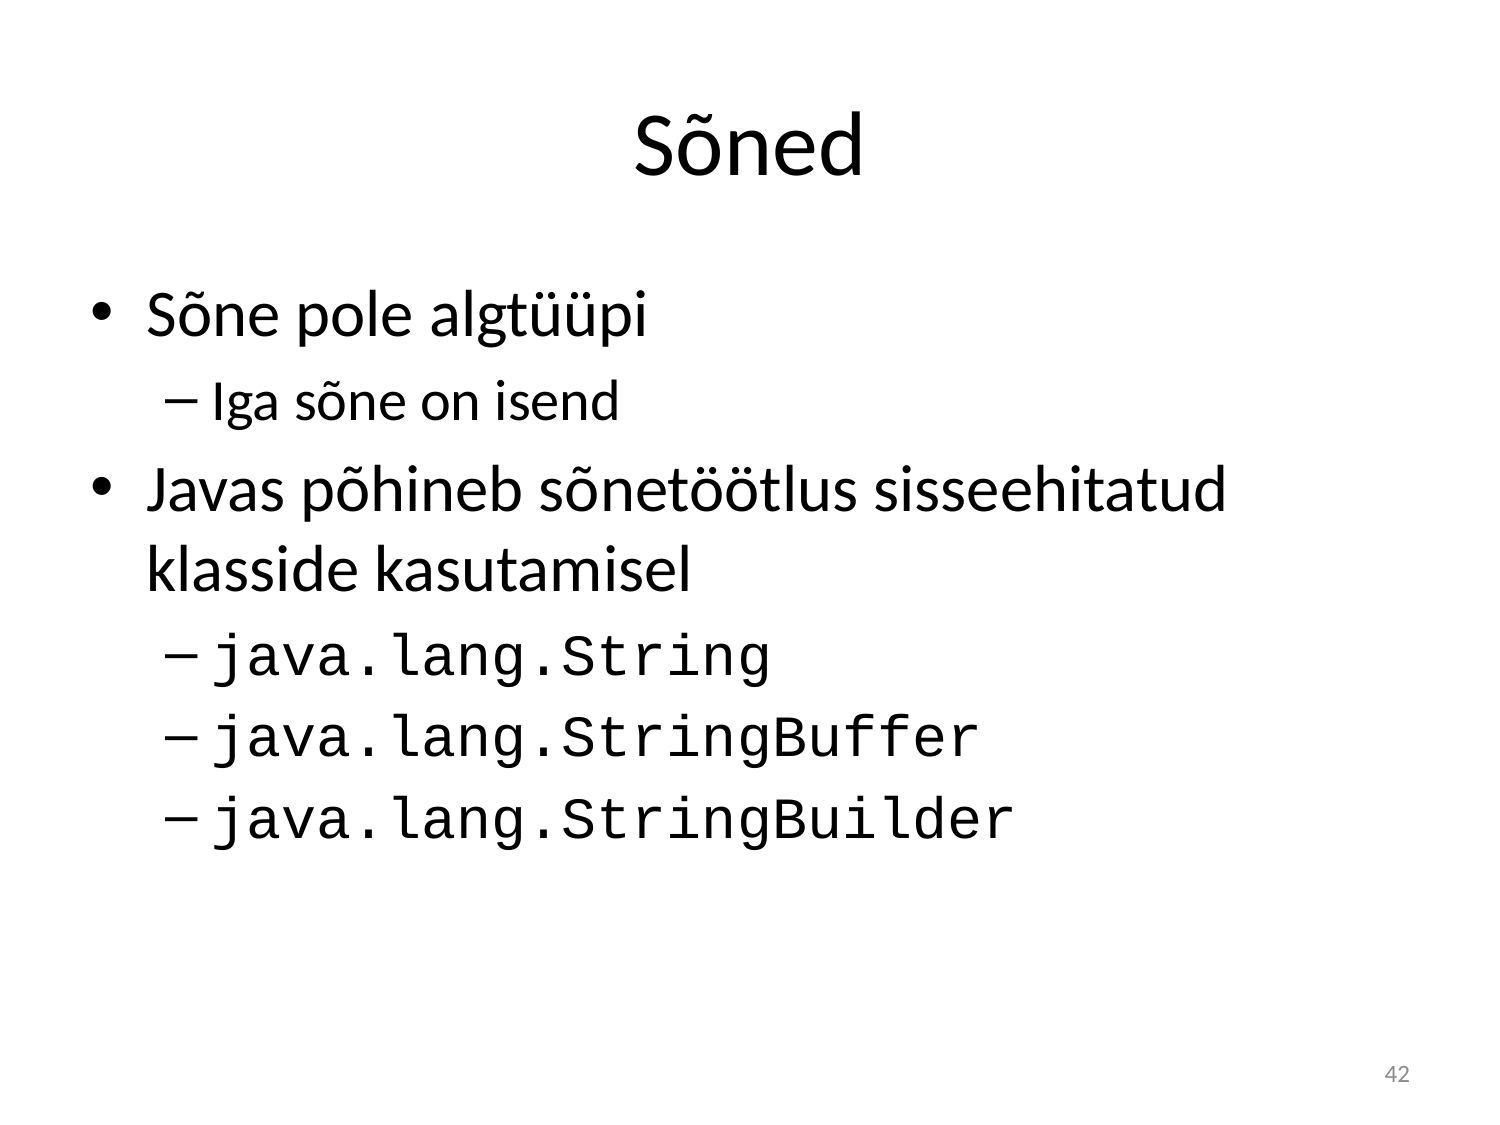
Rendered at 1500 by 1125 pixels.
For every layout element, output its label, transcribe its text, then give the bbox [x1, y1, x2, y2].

list Sõne pole algtüüpi Iga sõne on isend Javas põhineb sõnetöötlus sisseehitatud klasside kasutamisel java.lang.String java.lang.StringBuffer java.lang.StringBuilder [75, 262, 1425, 1005]
slide_number 42 [1074, 1042, 1425, 1103]
title Sõned [75, 45, 1425, 233]
